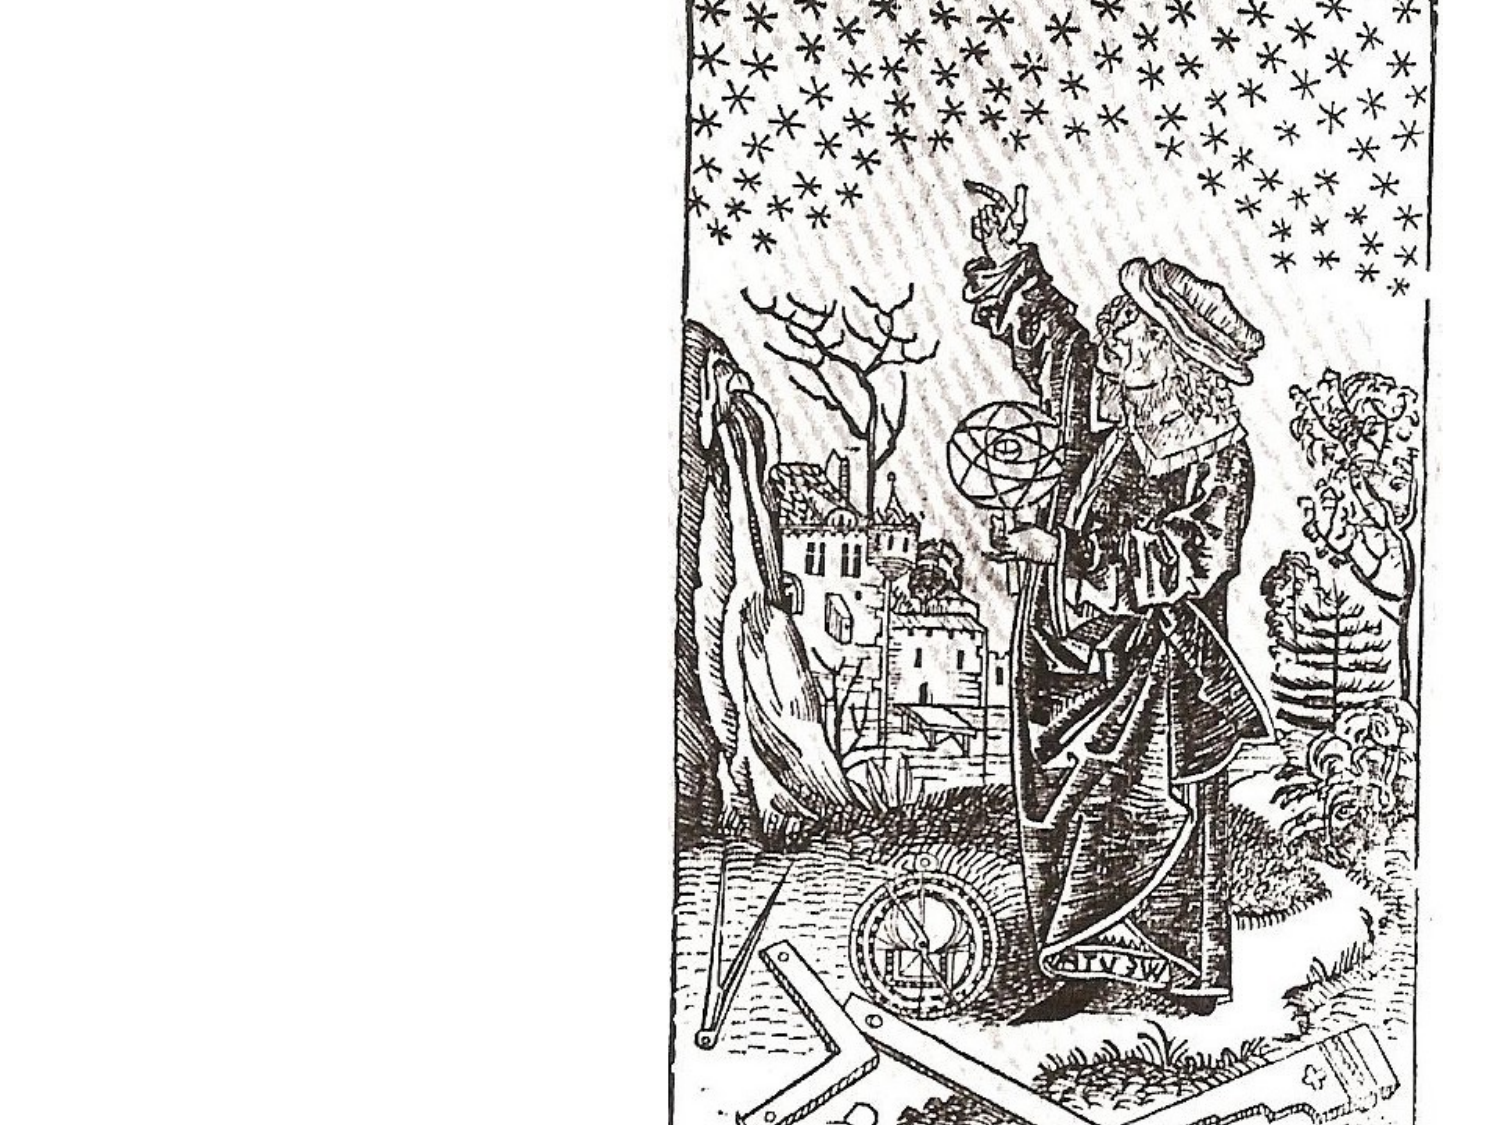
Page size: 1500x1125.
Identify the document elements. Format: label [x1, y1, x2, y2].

picture [667, 0, 1443, 1125]
